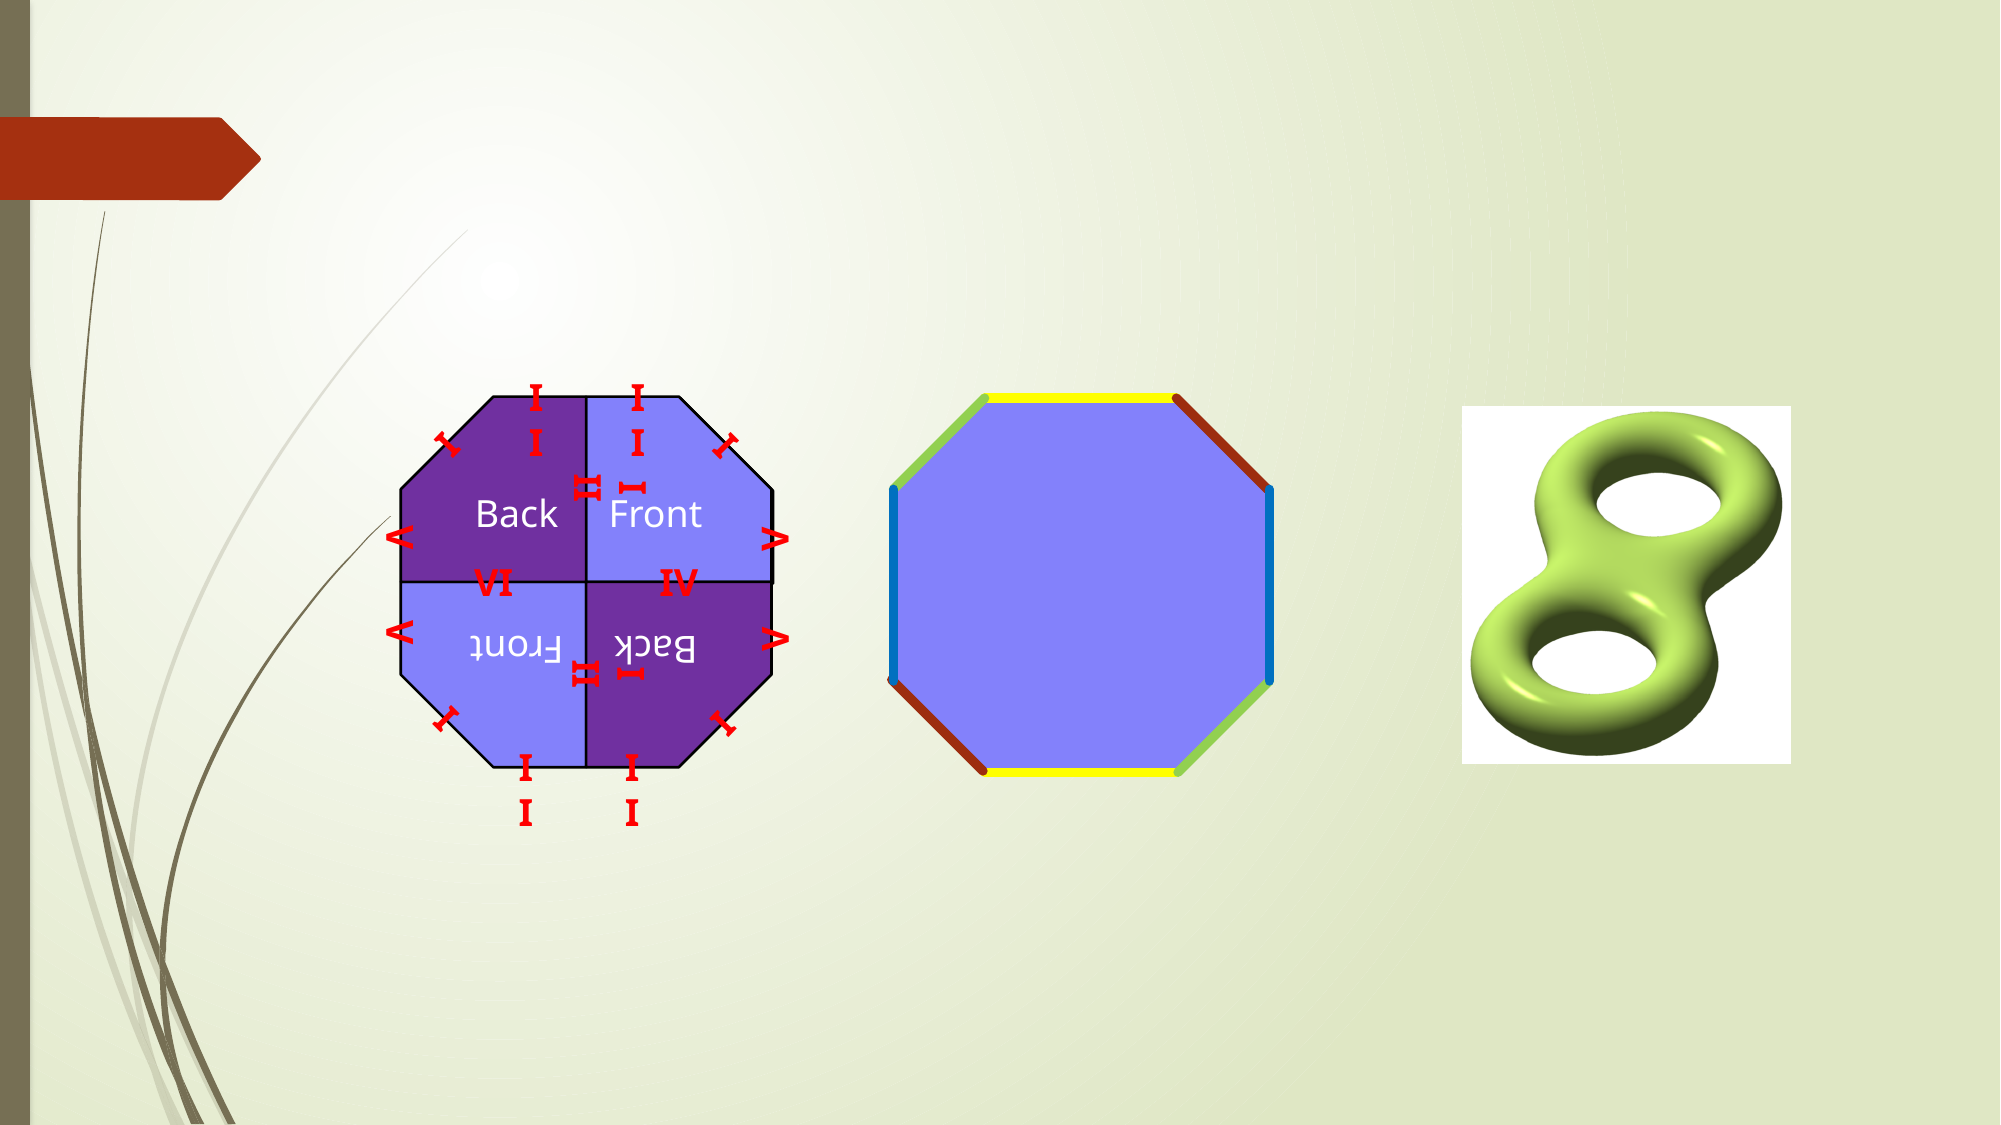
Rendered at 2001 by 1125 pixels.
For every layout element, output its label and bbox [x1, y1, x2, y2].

picture [1462, 406, 1791, 764]
text_box [891, 397, 1270, 773]
text_box [370, 366, 805, 798]
